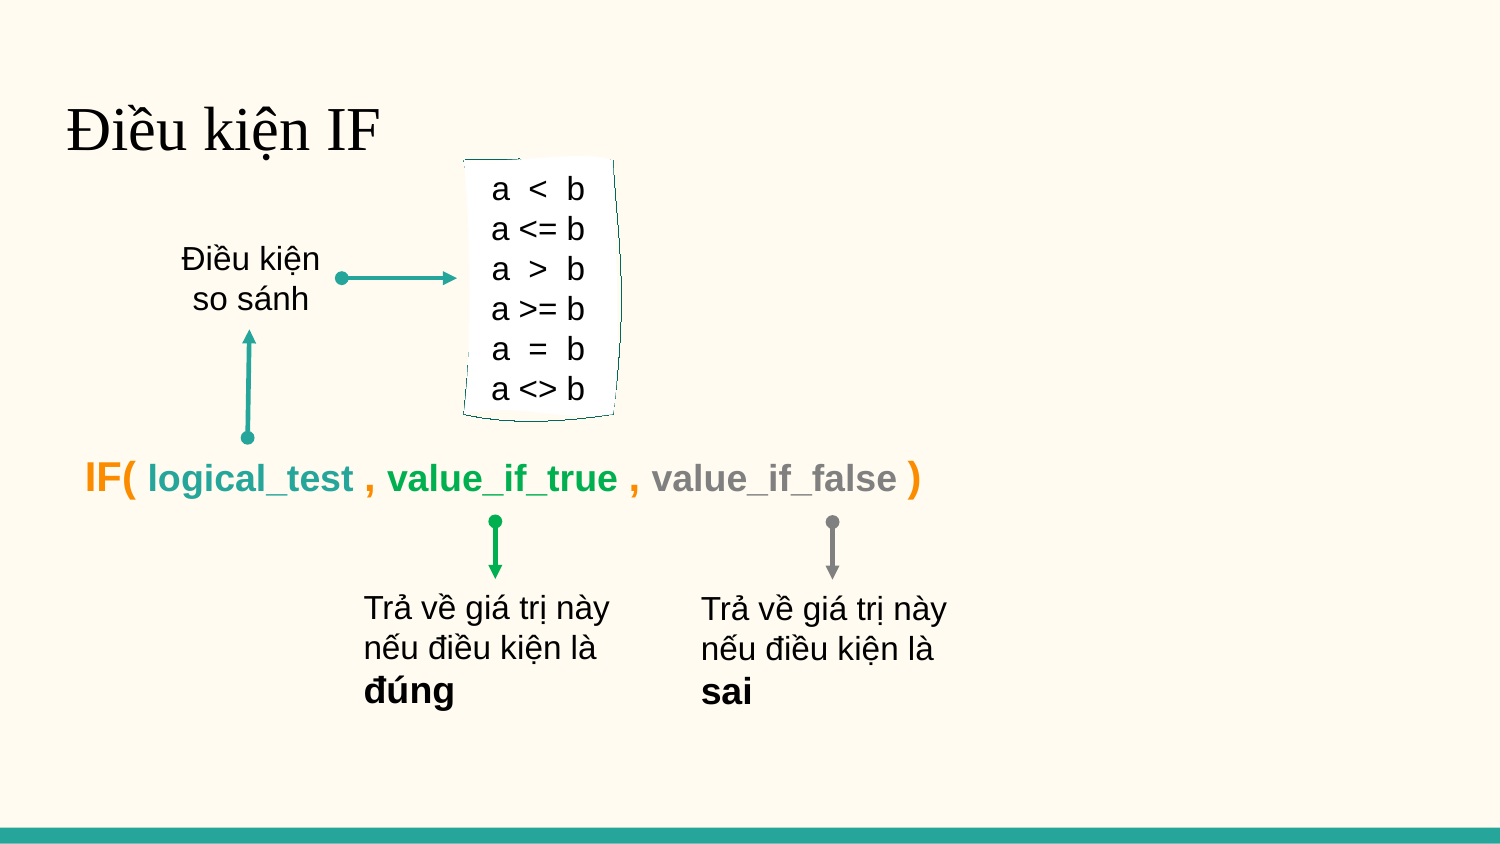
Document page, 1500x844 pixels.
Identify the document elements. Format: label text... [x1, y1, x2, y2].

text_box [685, 521, 980, 722]
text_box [341, 159, 614, 418]
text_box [348, 521, 643, 721]
list IF( logical_test , value_if_true , value_if_false ) [51, 192, 1449, 750]
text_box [160, 229, 343, 439]
title Điều kiện IF [51, 72, 1449, 174]
